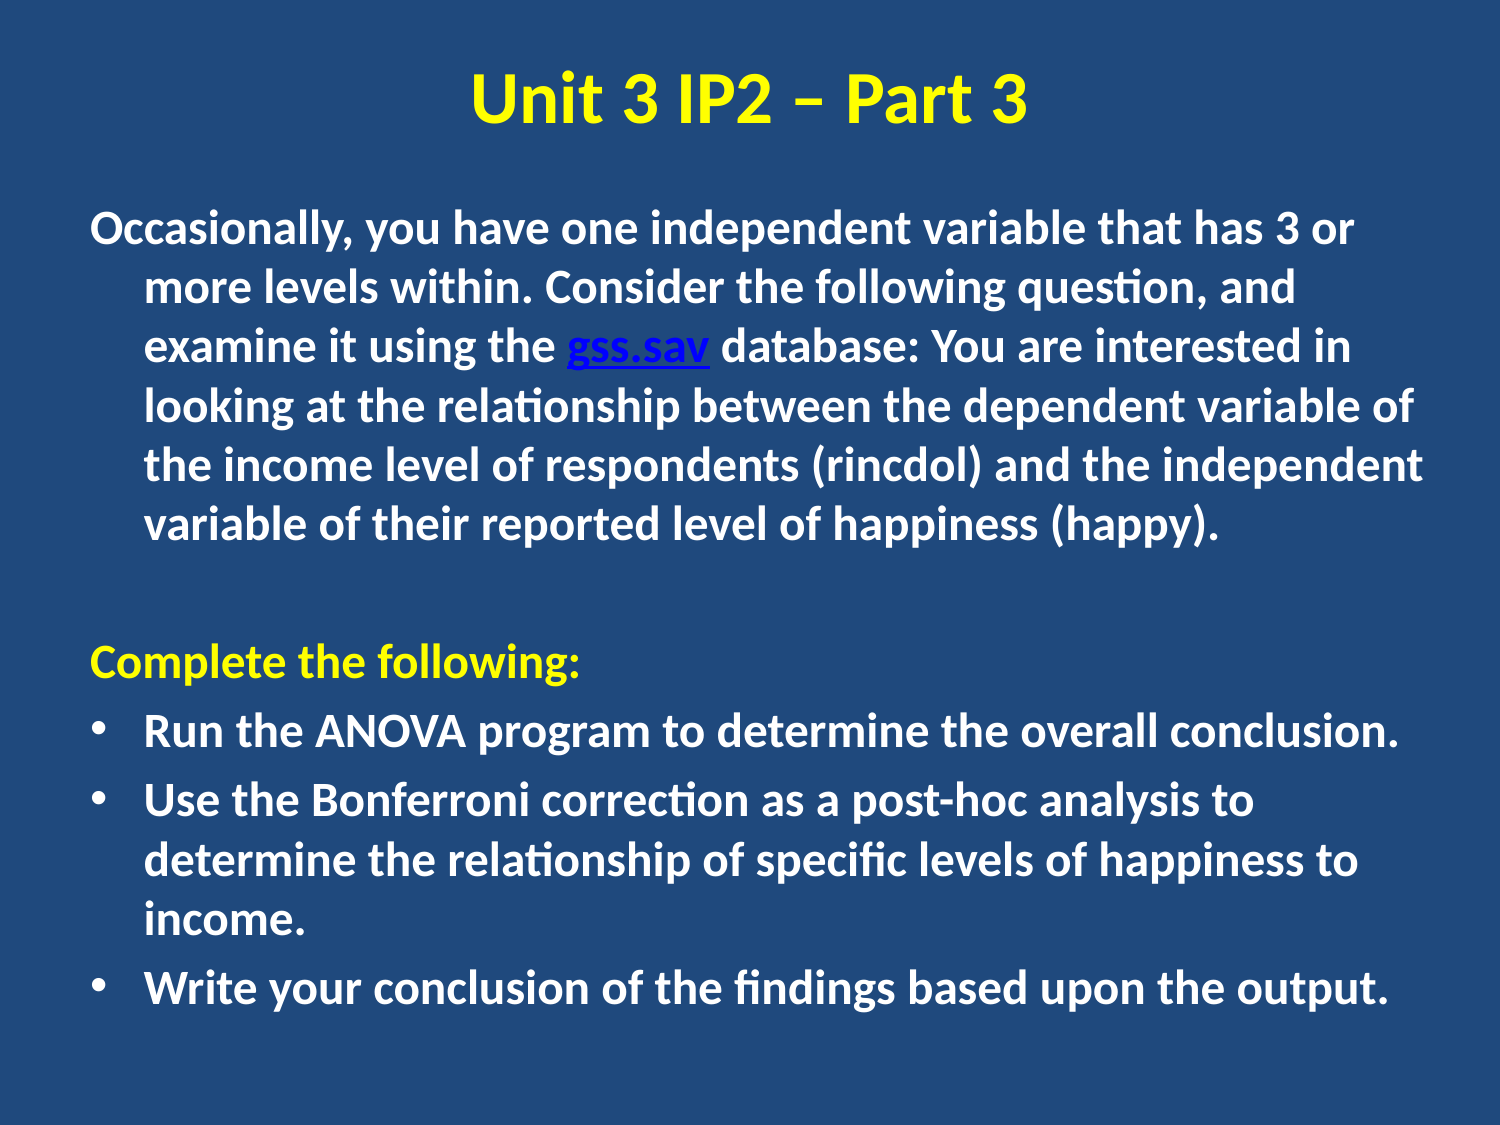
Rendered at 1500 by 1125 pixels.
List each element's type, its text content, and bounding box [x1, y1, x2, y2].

list Occasionally, you have one independent variable that has 3 or more levels within. Consider the following question, and examine it using the gss.sav database: You are interested in looking at the relationship between the dependent variable of the income level of respondents (rincdol) and the independent variable of their reported level of happiness (happy). Complete the following: Run the ANOVA program to determine the overall conclusion. Use the Bonferroni correction as a post-hoc analysis to determine the relationship of specific levels of happiness to income. Write your conclusion of the findings based upon the output. [75, 187, 1450, 1075]
title Unit 3 IP2 – Part 3 [75, 0, 1425, 187]
